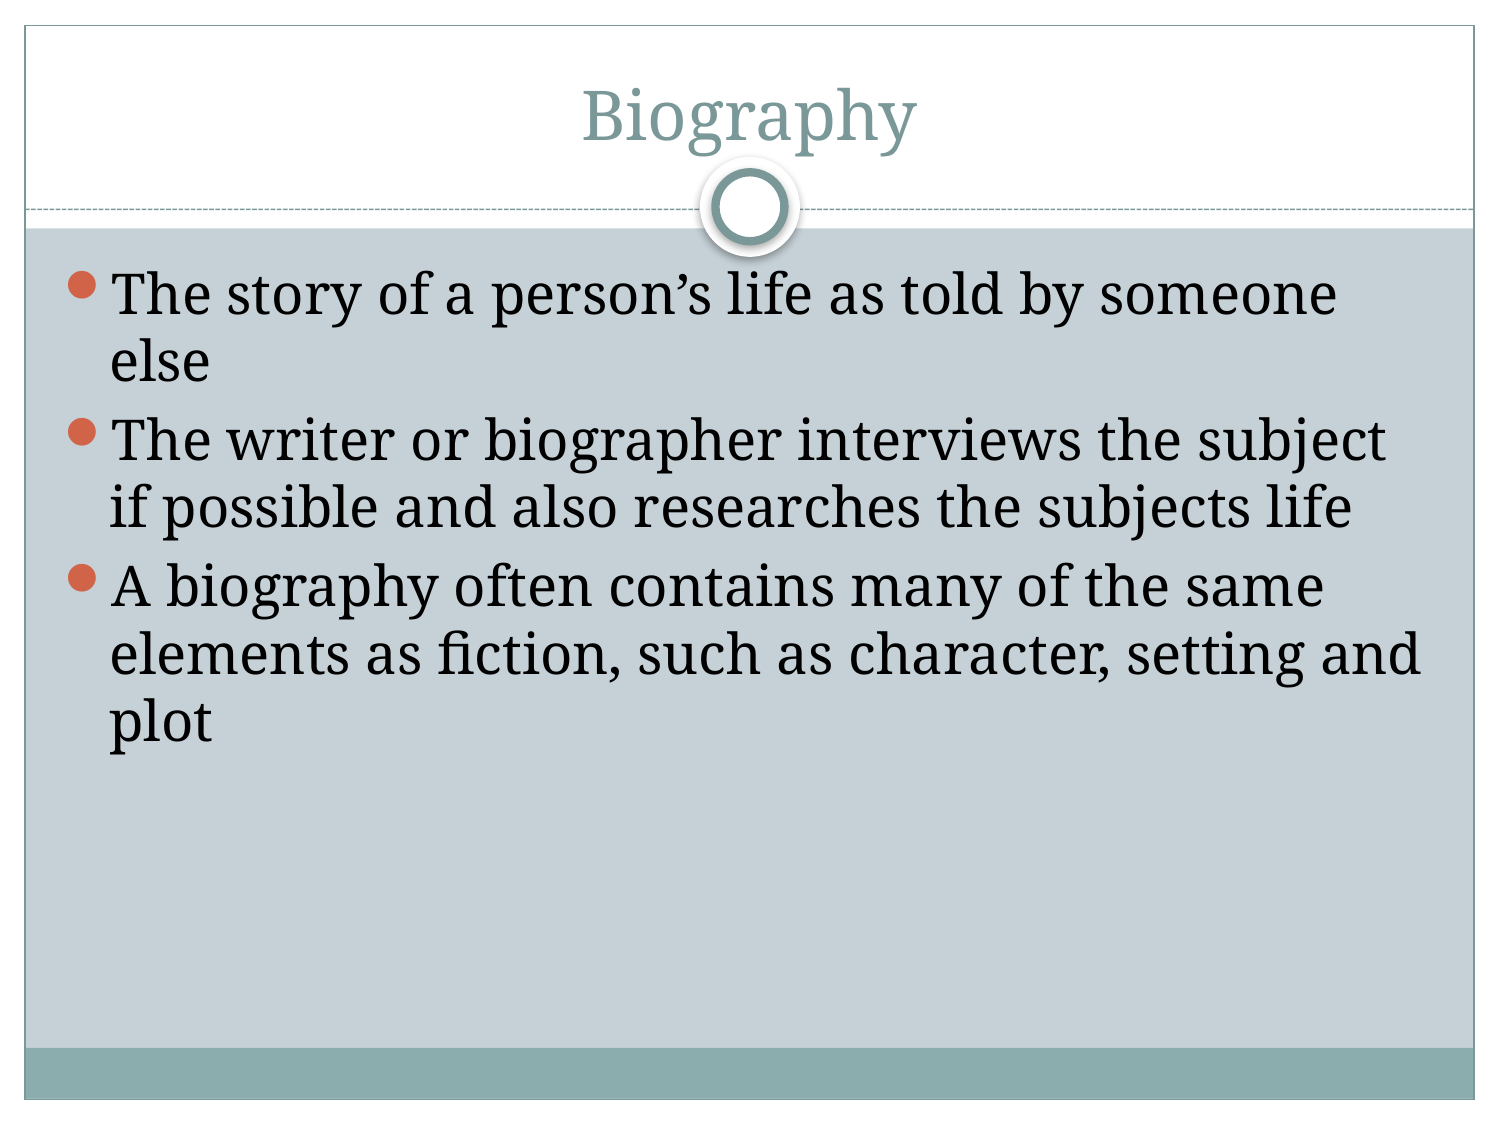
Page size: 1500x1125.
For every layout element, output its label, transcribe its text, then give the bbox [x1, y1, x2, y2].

title Biography [49, 37, 1450, 162]
list The story of a person’s life as told by someone else The writer or biographer interviews the subject if possible and also researches the subjects life A biography often contains many of the same elements as fiction, such as character, setting and plot [49, 250, 1445, 1001]
